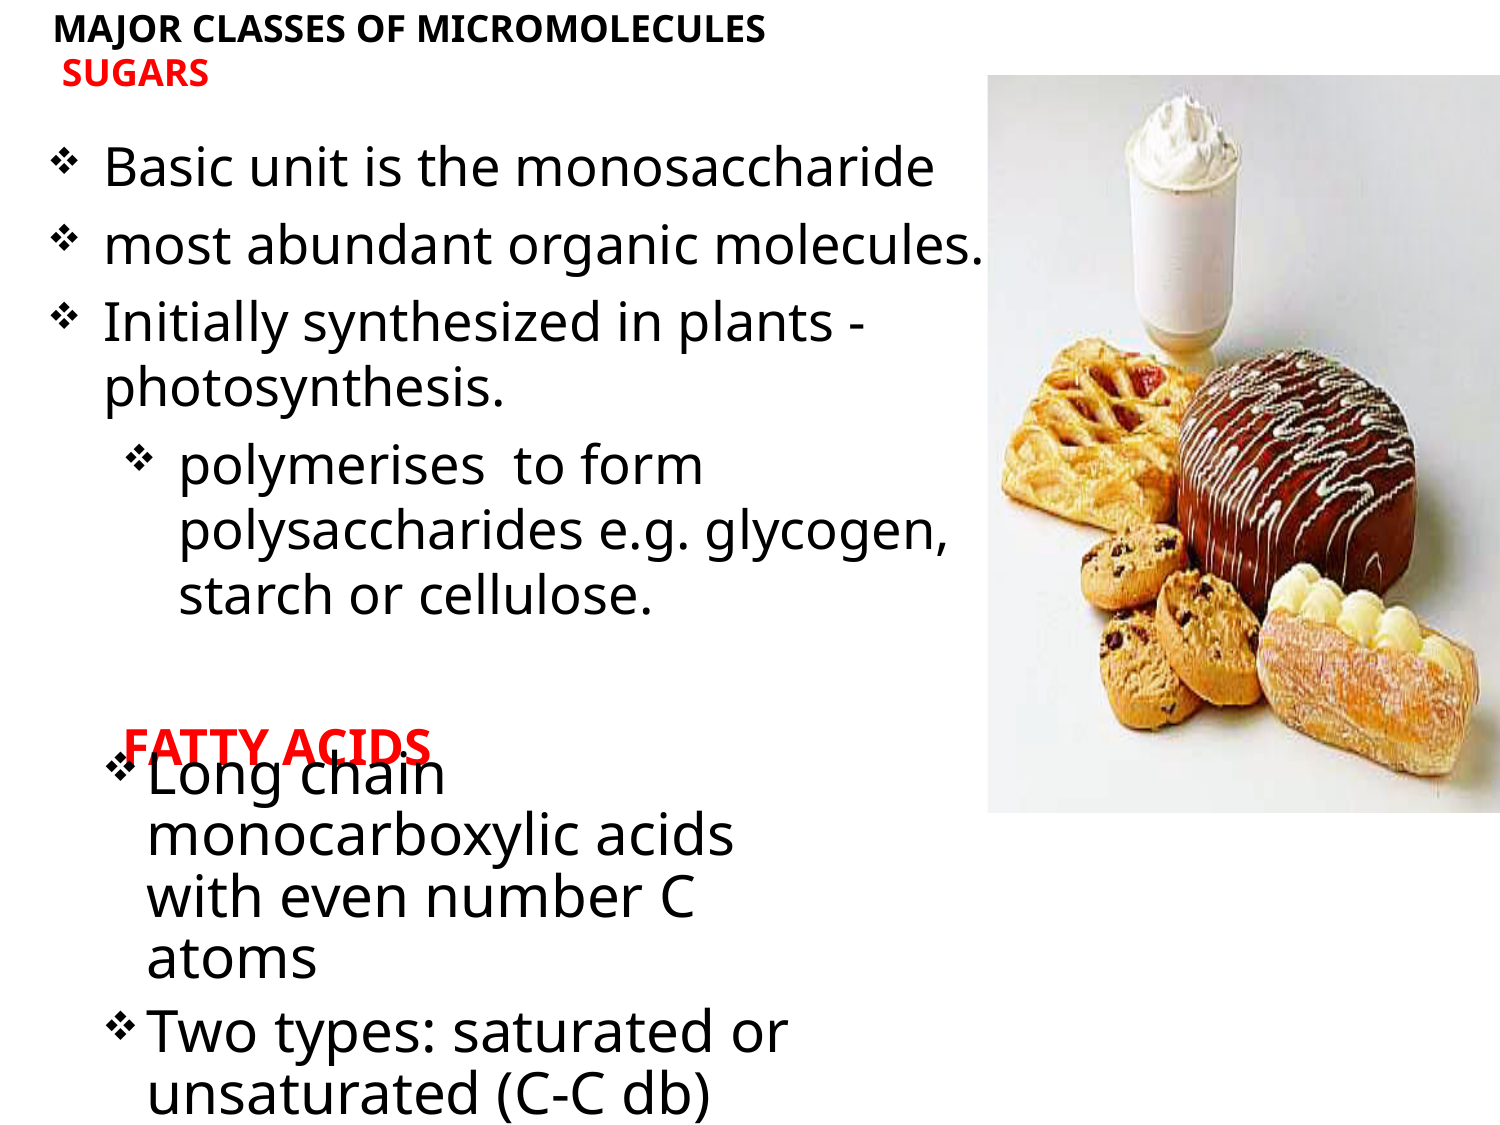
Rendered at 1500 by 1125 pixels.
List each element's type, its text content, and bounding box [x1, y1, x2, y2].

text_box Basic unit is the monosaccharide most abundant organic molecules. Initially synthesized in plants -photosynthesis. polymerises to form polysaccharides e.g. glycogen, starch or cellulose. Fatty acids [24, 125, 1025, 1125]
text_box MAJOR CLASSES OF MICROMOLECULES Sugars [37, 0, 788, 103]
picture [987, 74, 1500, 813]
text_box Long chain monocarboxylic acids with even number C atoms Two types: saturated or unsaturated (C-C db) [87, 737, 850, 1100]
